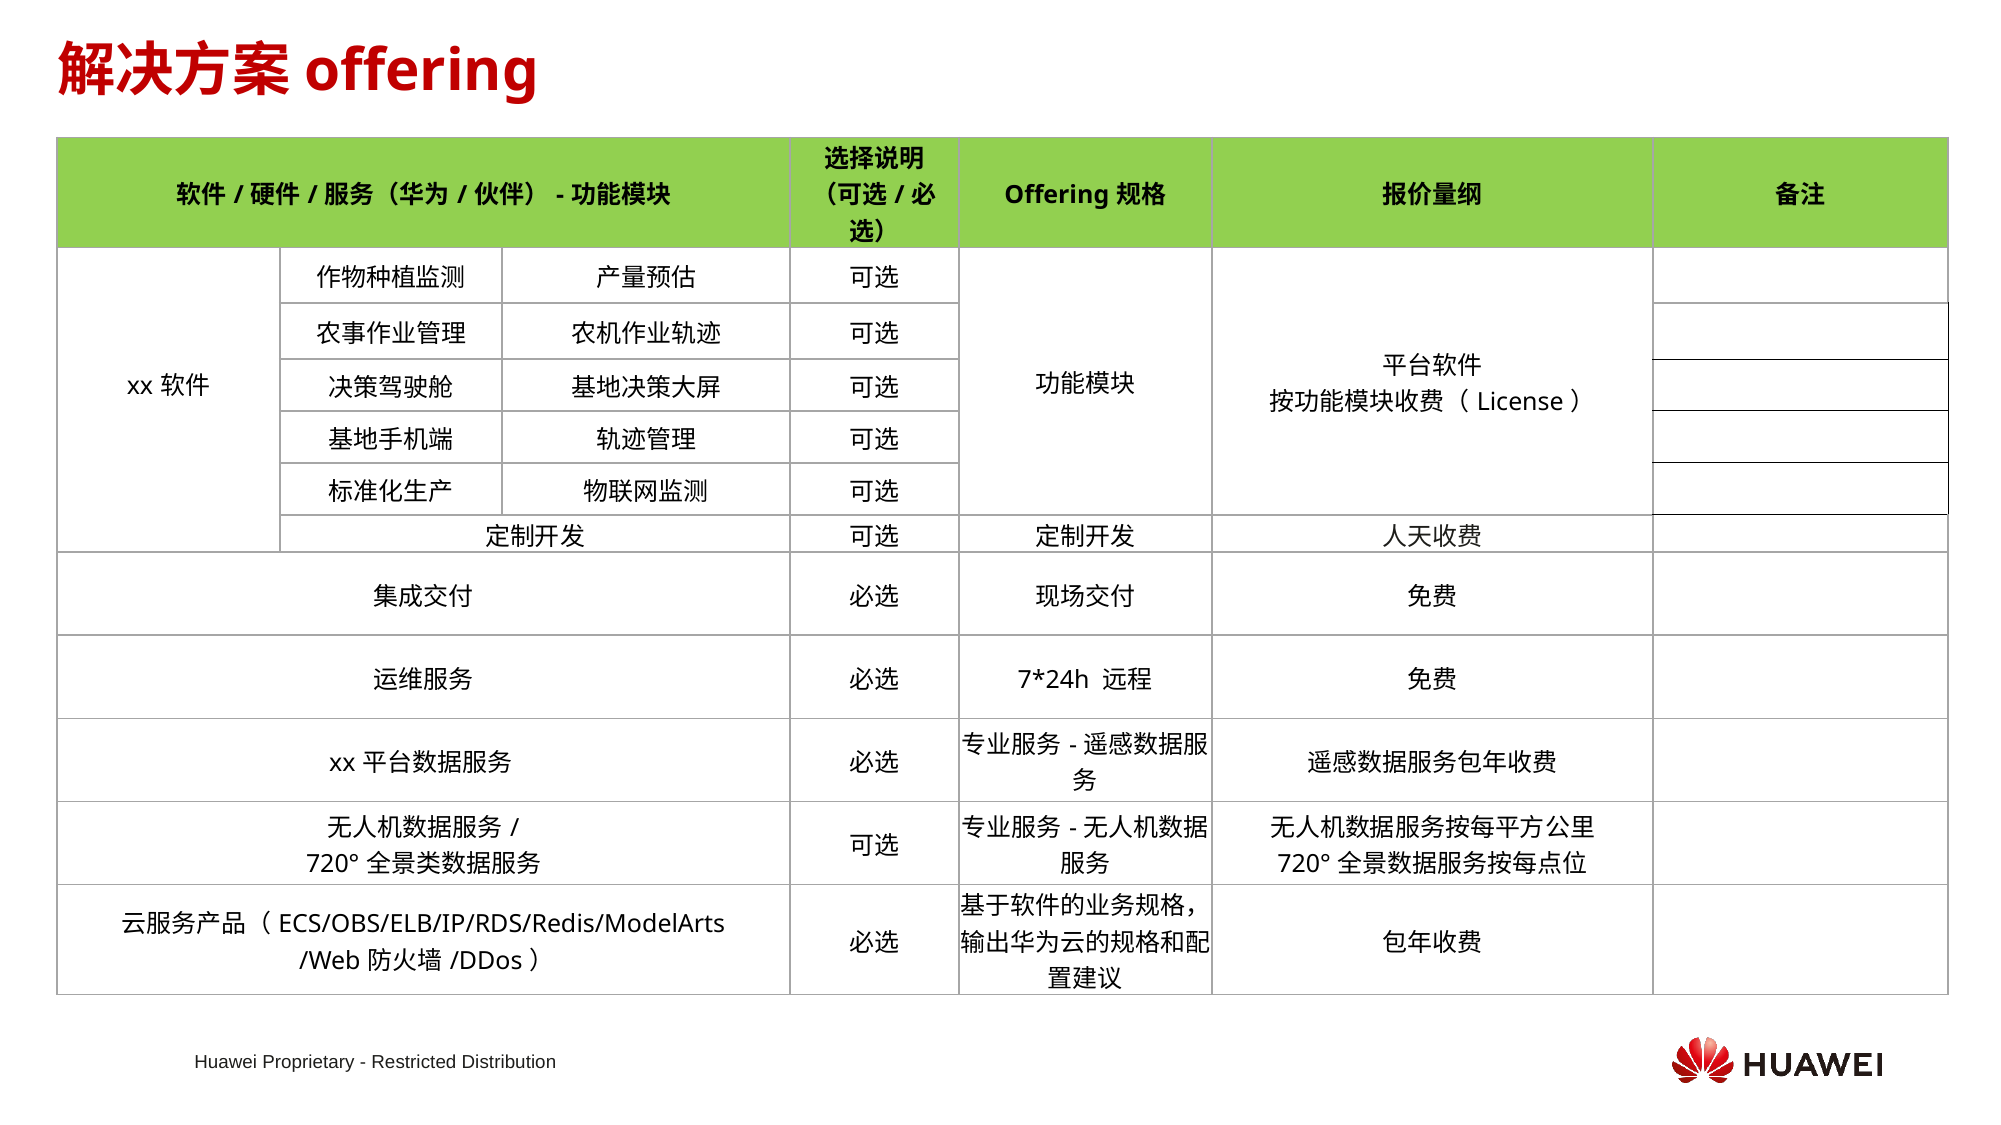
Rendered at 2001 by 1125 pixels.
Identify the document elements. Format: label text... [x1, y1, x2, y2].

table_cell 遥感数据服务包年收费 [1213, 719, 1652, 801]
table_cell 作物种植监测 [281, 248, 501, 302]
picture [1672, 1037, 1882, 1083]
table_cell 可选 [791, 304, 958, 358]
table_cell [1654, 802, 1947, 884]
table_cell 定制开发 [281, 516, 789, 551]
table_cell [1654, 463, 1948, 514]
table_cell xx软件 [58, 248, 279, 551]
table_cell [1654, 553, 1947, 634]
table_cell 定制开发 [960, 516, 1211, 551]
table_cell 平台软件 按功能模块收费（License） [1213, 248, 1652, 514]
table_cell 必选 [791, 719, 958, 801]
table_cell 无人机数据服务按每平方公里 720°全景数据服务按每点位 [1213, 802, 1652, 884]
table_cell 运维服务 [58, 636, 789, 718]
table_cell 免费 [1213, 553, 1652, 634]
table_cell 必选 [791, 885, 958, 994]
table_cell 人天收费 [1213, 516, 1652, 551]
table_cell 免费 [1213, 636, 1652, 718]
table_cell 轨迹管理 [503, 412, 789, 462]
table_cell 现场交付 [960, 553, 1211, 634]
table_header 备注 [1654, 138, 1947, 247]
table_cell 必选 [791, 553, 958, 634]
table_cell 产量预估 [503, 248, 789, 302]
table_cell 基于软件的业务规格，输出华为云的规格和配置建议 [960, 885, 1211, 994]
table_cell 包年收费 [1213, 885, 1652, 994]
table_cell 集成交付 [58, 553, 789, 634]
table_cell [1654, 636, 1947, 718]
table_cell 7*24h 远程 [960, 636, 1211, 718]
table_header Offering规格 [960, 138, 1211, 247]
table_header 报价量纲 [1213, 138, 1652, 247]
table_cell 必选 [791, 636, 958, 718]
table_header 软件/硬件/服务（华为/伙伴）-功能模块 [58, 138, 789, 247]
table_cell 专业服务-无人机数据服务 [960, 802, 1211, 884]
table_cell [1654, 248, 1947, 302]
table_cell [1654, 719, 1947, 801]
table_cell [1654, 304, 1948, 359]
table_cell 决策驾驶舱 [281, 360, 501, 410]
table_cell 农机作业轨迹 [503, 304, 789, 358]
table_cell 可选 [791, 802, 958, 884]
table_cell [1654, 411, 1948, 462]
table_cell 物联网监测 [503, 464, 789, 514]
table_cell 可选 [791, 248, 958, 302]
table_cell 可选 [791, 412, 958, 462]
text_box 解决方案offering [57, 2, 1820, 130]
table_cell 可选 [791, 360, 958, 410]
table_cell 可选 [791, 464, 958, 514]
table_cell 专业服务-遥感数据服务 [960, 719, 1211, 801]
table_cell [1654, 360, 1948, 410]
table_cell [1654, 885, 1947, 994]
table_cell 可选 [791, 516, 958, 551]
table_cell [1654, 515, 1947, 551]
table_header 选择说明 （可选/必选） [791, 138, 958, 247]
table_cell 基地决策大屏 [503, 360, 789, 410]
table_cell 云服务产品（ECS/OBS/ELB/IP/RDS/Redis/ModelArts /Web防火墙/DDos） [58, 885, 789, 994]
table_cell 基地手机端 [281, 412, 501, 462]
table_cell 功能模块 [960, 248, 1211, 514]
table_cell 标准化生产 [281, 464, 501, 514]
table_cell xx平台数据服务 [58, 719, 789, 801]
table_cell 无人机数据服务/ 720°全景类数据服务 [58, 802, 789, 884]
table_cell 农事作业管理 [281, 304, 501, 358]
